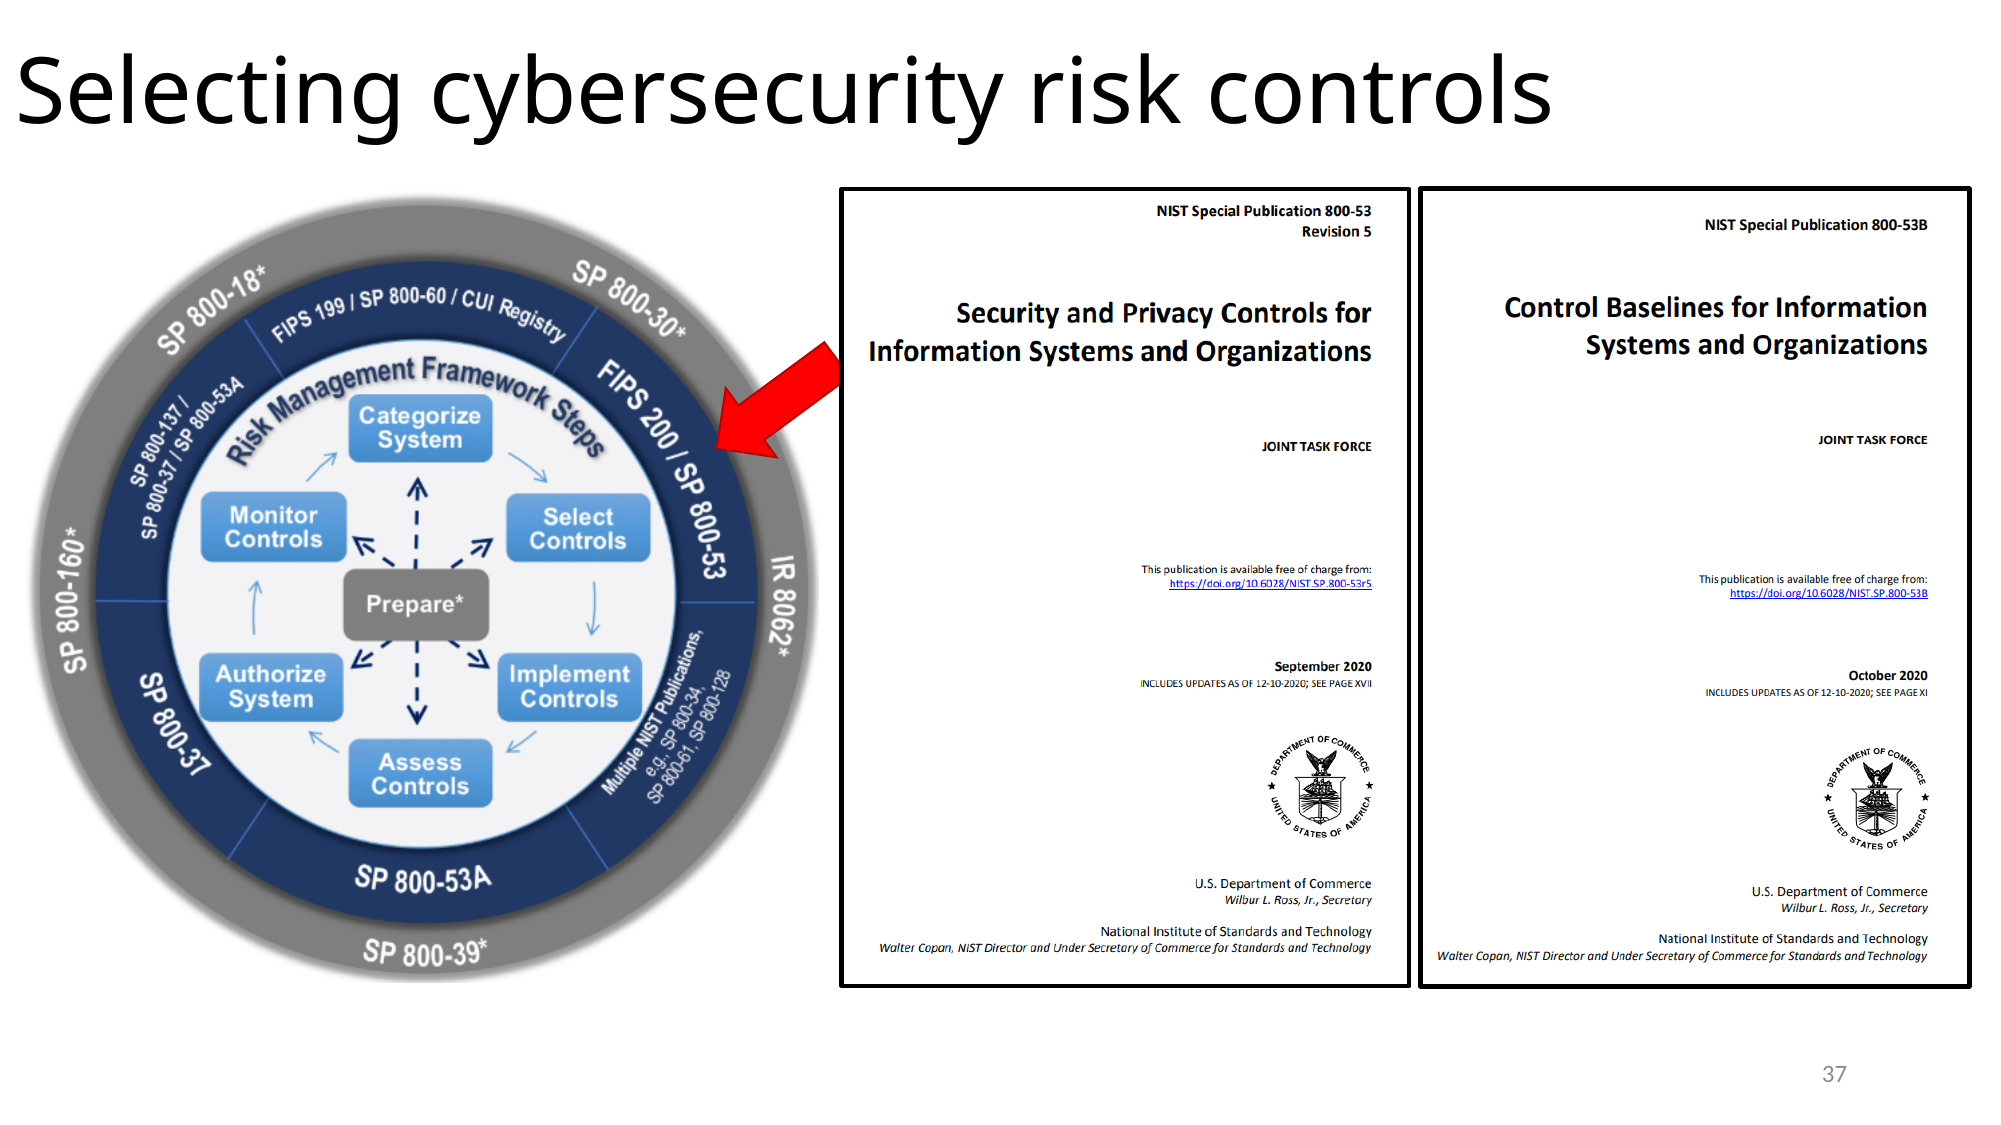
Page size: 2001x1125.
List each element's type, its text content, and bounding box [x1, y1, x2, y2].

title Selecting cybersecurity risk controls [0, 0, 2000, 188]
picture [843, 190, 1408, 984]
slide_number 37 [1412, 1042, 1863, 1103]
text_box [819, 340, 839, 401]
picture [24, 187, 819, 983]
picture [1422, 190, 1967, 984]
